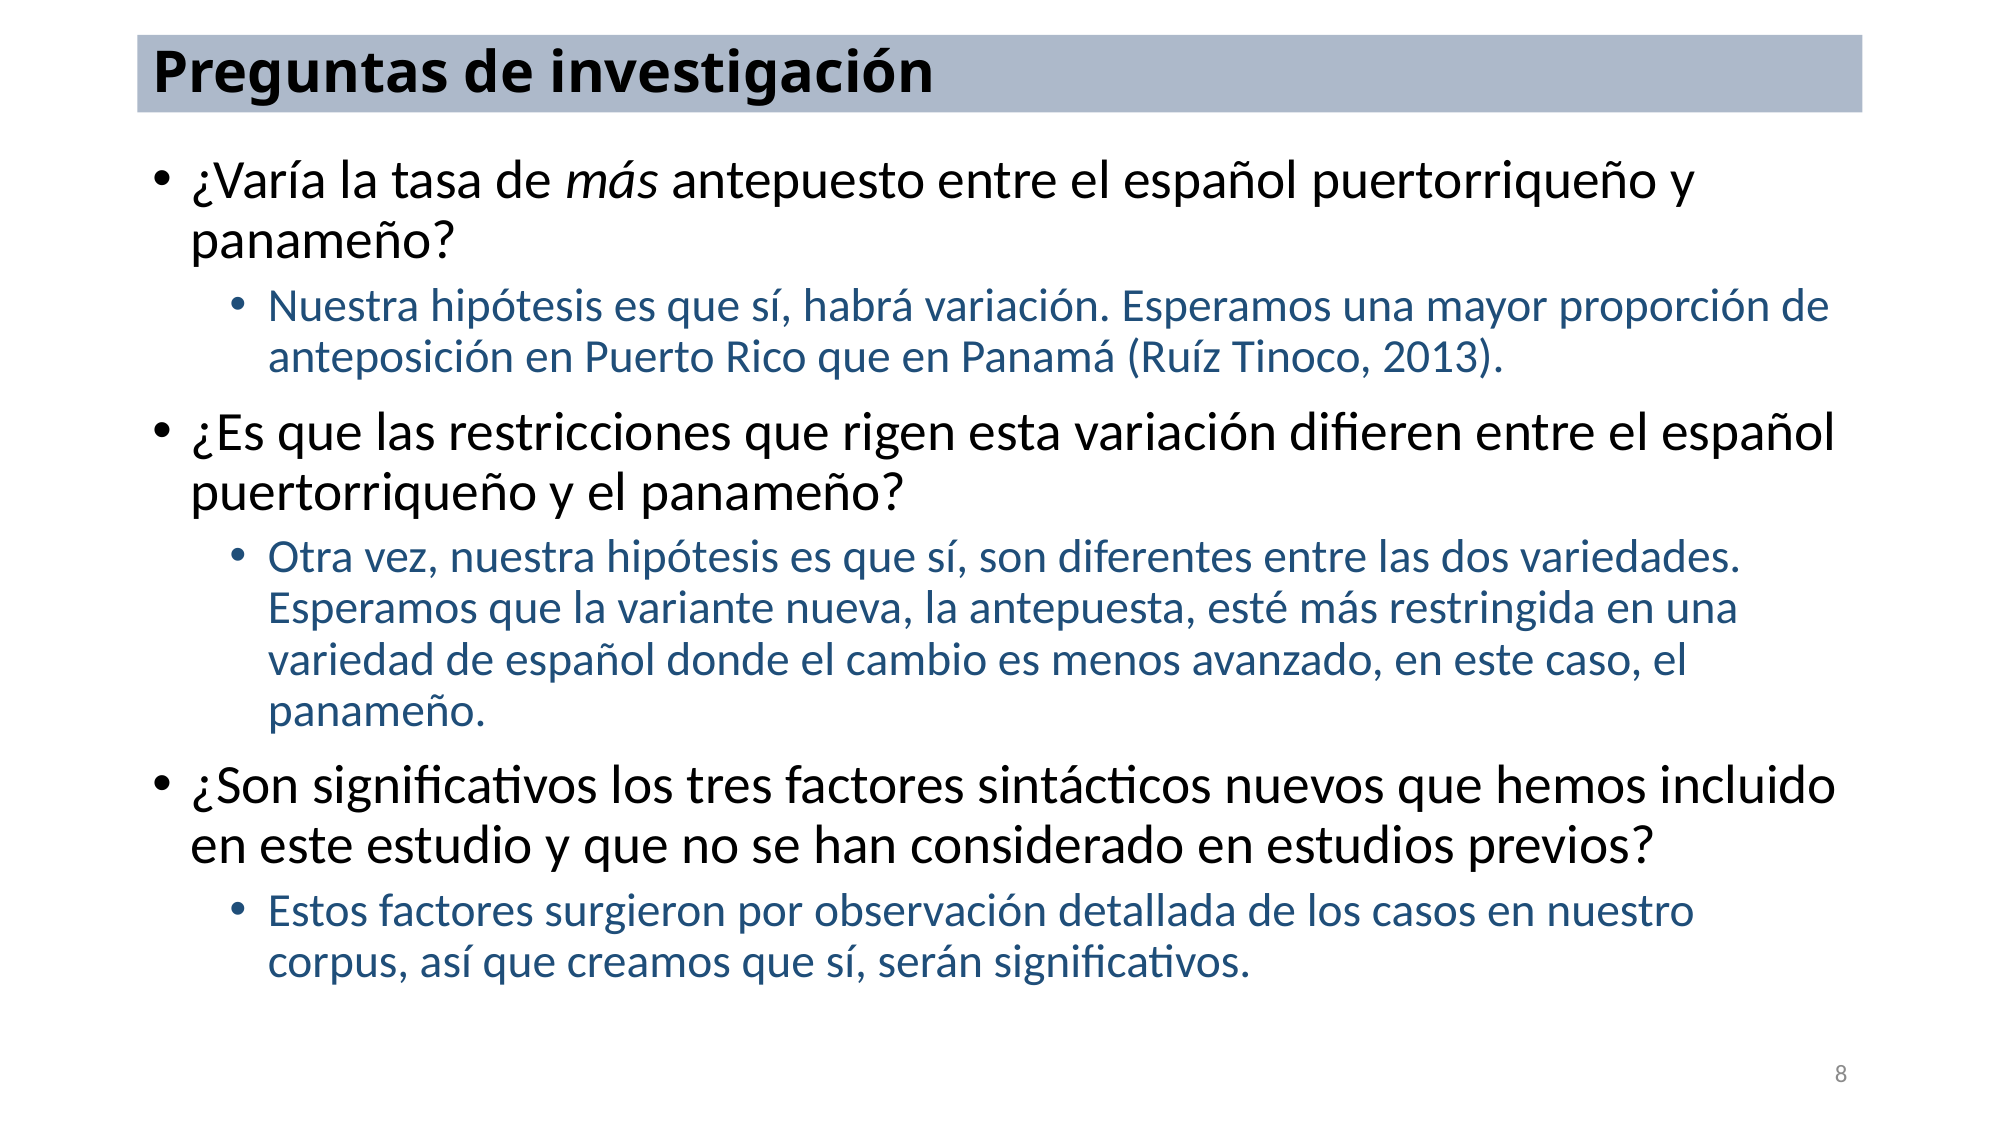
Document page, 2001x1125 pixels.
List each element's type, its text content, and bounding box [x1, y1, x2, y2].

list ¿Varía la tasa de más antepuesto entre el español puertorriqueño y panameño? Nuestra hipótesis es que sí, habrá variación. Esperamos una mayor proporción de anteposición en Puerto Rico que en Panamá (Ruíz Tinoco, 2013). ¿Es que las restricciones que rigen esta variación difieren entre el español puertorriqueño y el panameño? Otra vez, nuestra hipótesis es que sí, son diferentes entre las dos variedades. Esperamos que la variante nueva, la antepuesta, esté más restringida en una variedad de español donde el cambio es menos avanzado, en este caso, el panameño. ¿Son significativos los tres factores sintácticos nuevos que hemos incluido en este estudio y que no se han considerado en estudios previos? Estos factores surgieron por observación detallada de los casos en nuestro corpus, así que creamos que sí, serán significativos. [137, 143, 1863, 1029]
slide_number 8 [1412, 1042, 1863, 1103]
title Preguntas de investigación [137, 34, 1863, 113]
